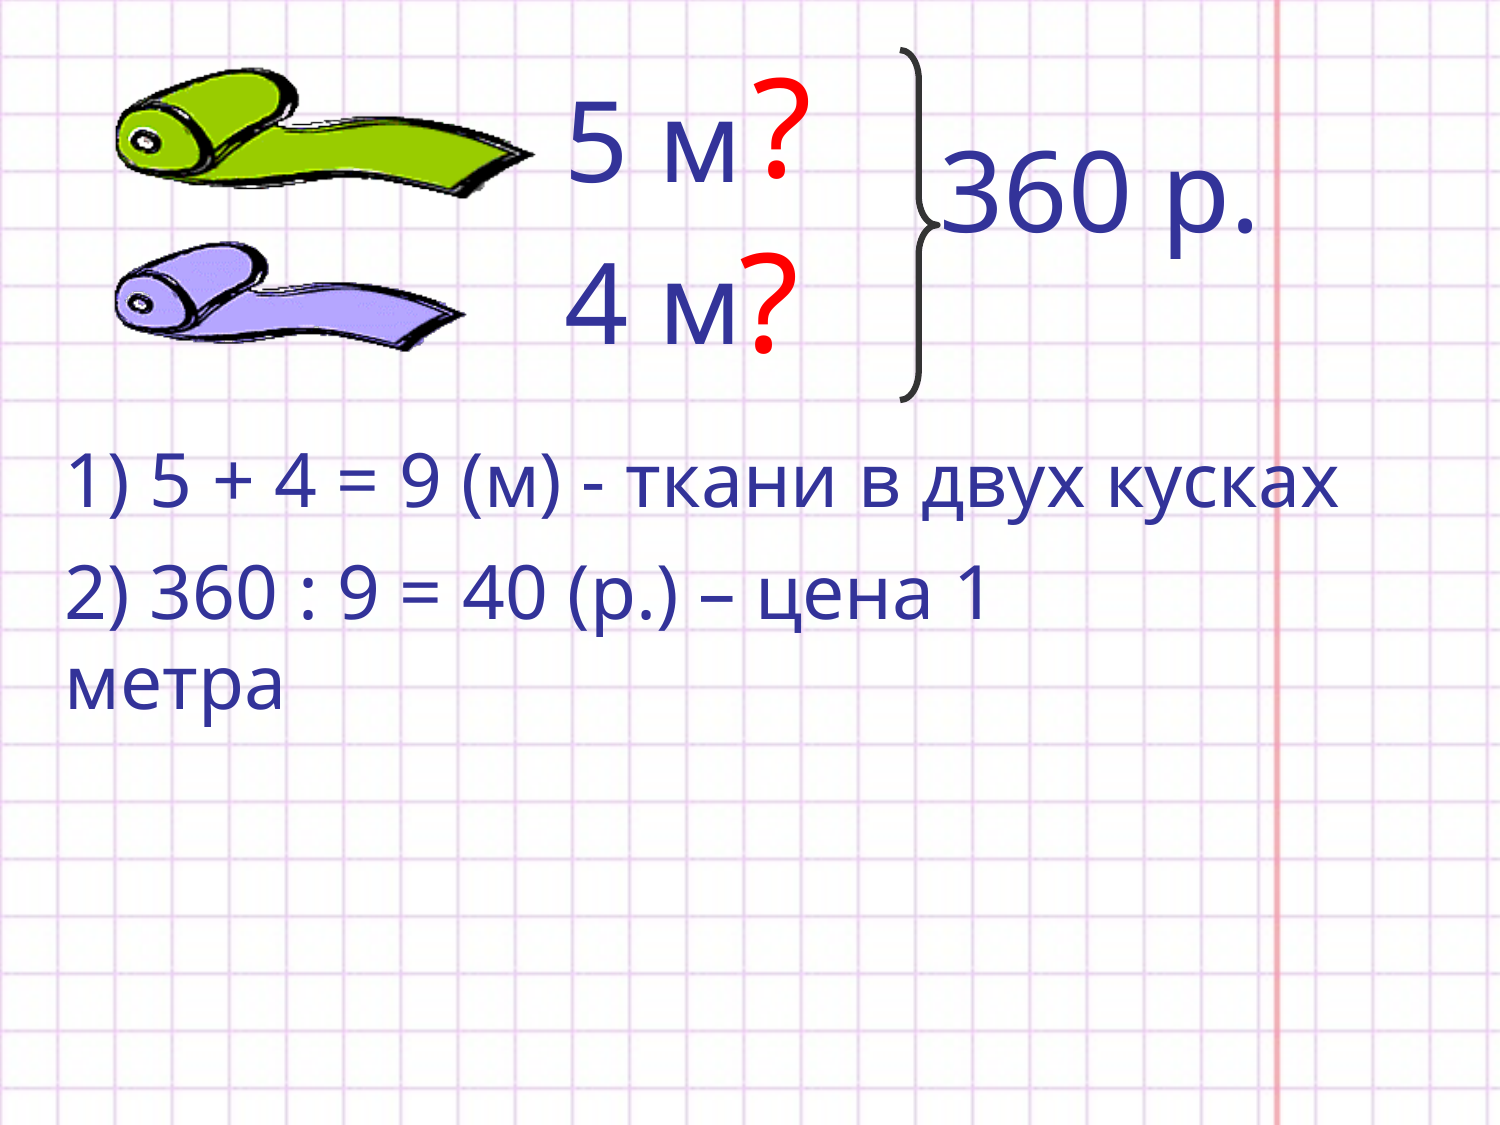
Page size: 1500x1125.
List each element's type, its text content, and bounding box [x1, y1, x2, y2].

text_box ? [725, 207, 988, 387]
text_box ? [737, 32, 1000, 212]
text_box 4 м [549, 224, 725, 375]
text_box 5 м [549, 62, 737, 213]
text_box 2) 360 : 9 = 40 (р.) – цена 1 метра [50, 537, 1200, 733]
text_box [900, 387, 916, 401]
picture [0, 0, 1500, 1125]
text_box 1) 5 + 4 = 9 (м) - ткани в двух кусках [50, 424, 1450, 530]
text_box 360 р. [988, 112, 1313, 263]
